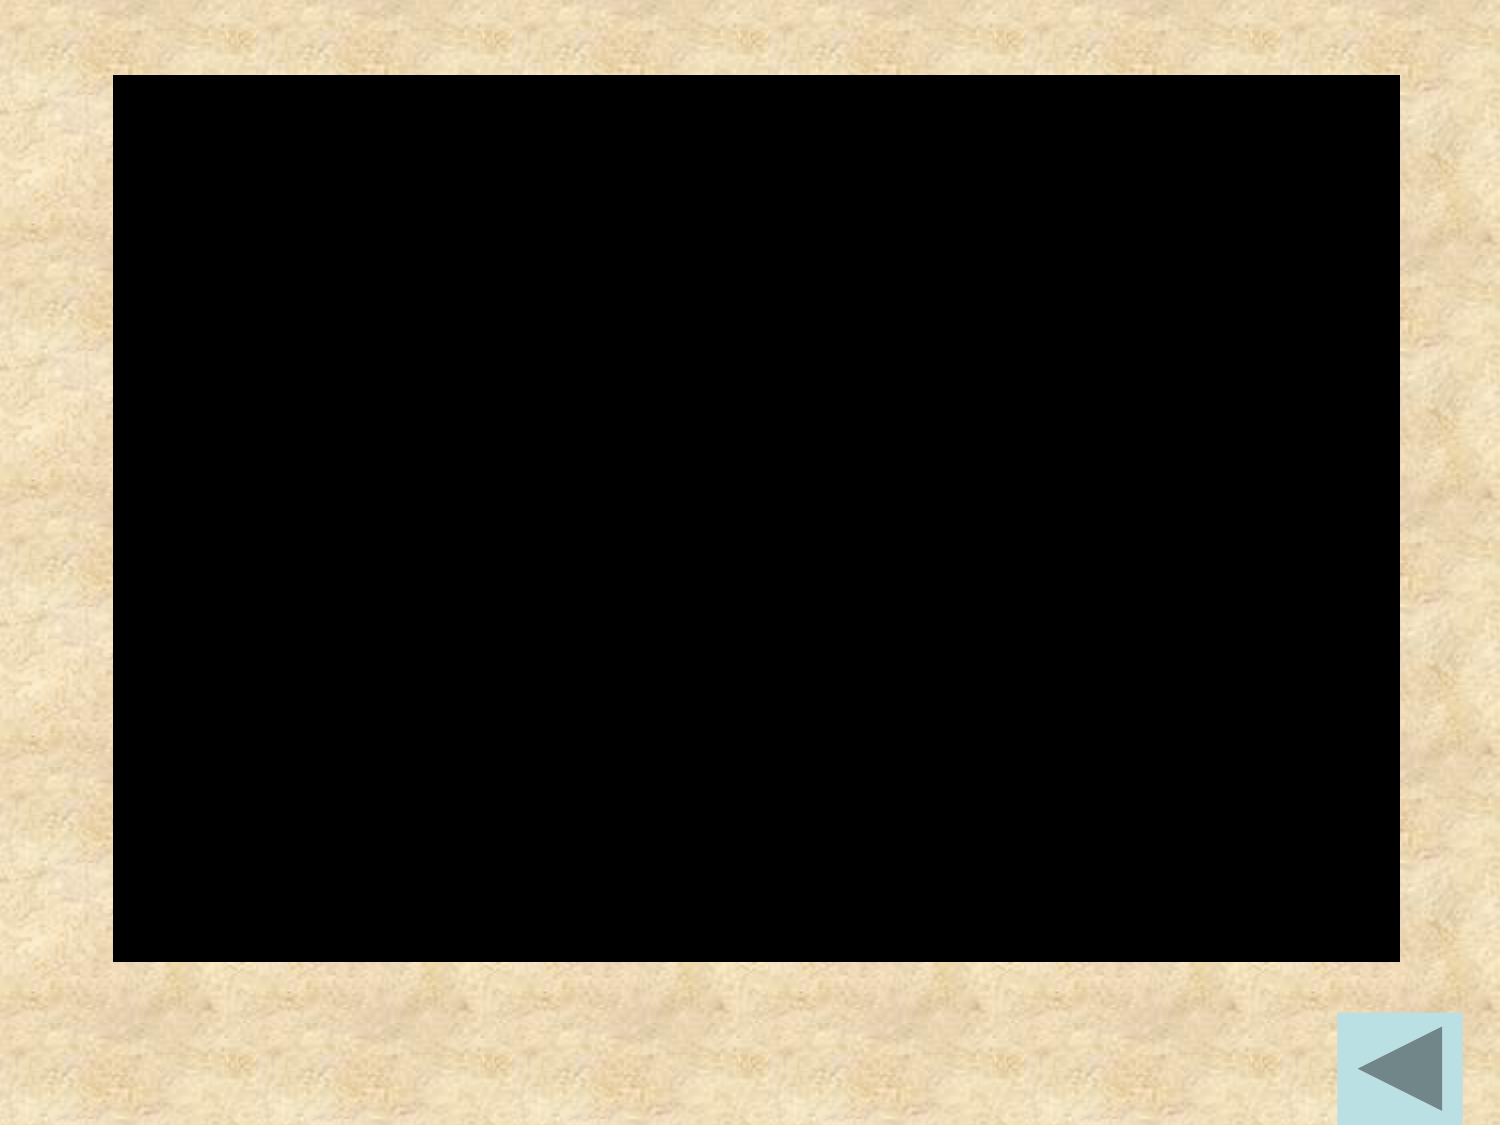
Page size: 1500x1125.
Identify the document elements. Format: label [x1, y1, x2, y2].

text_box [1337, 1012, 1463, 1125]
picture [0, 0, 1500, 1125]
text_box [112, 74, 1401, 963]
